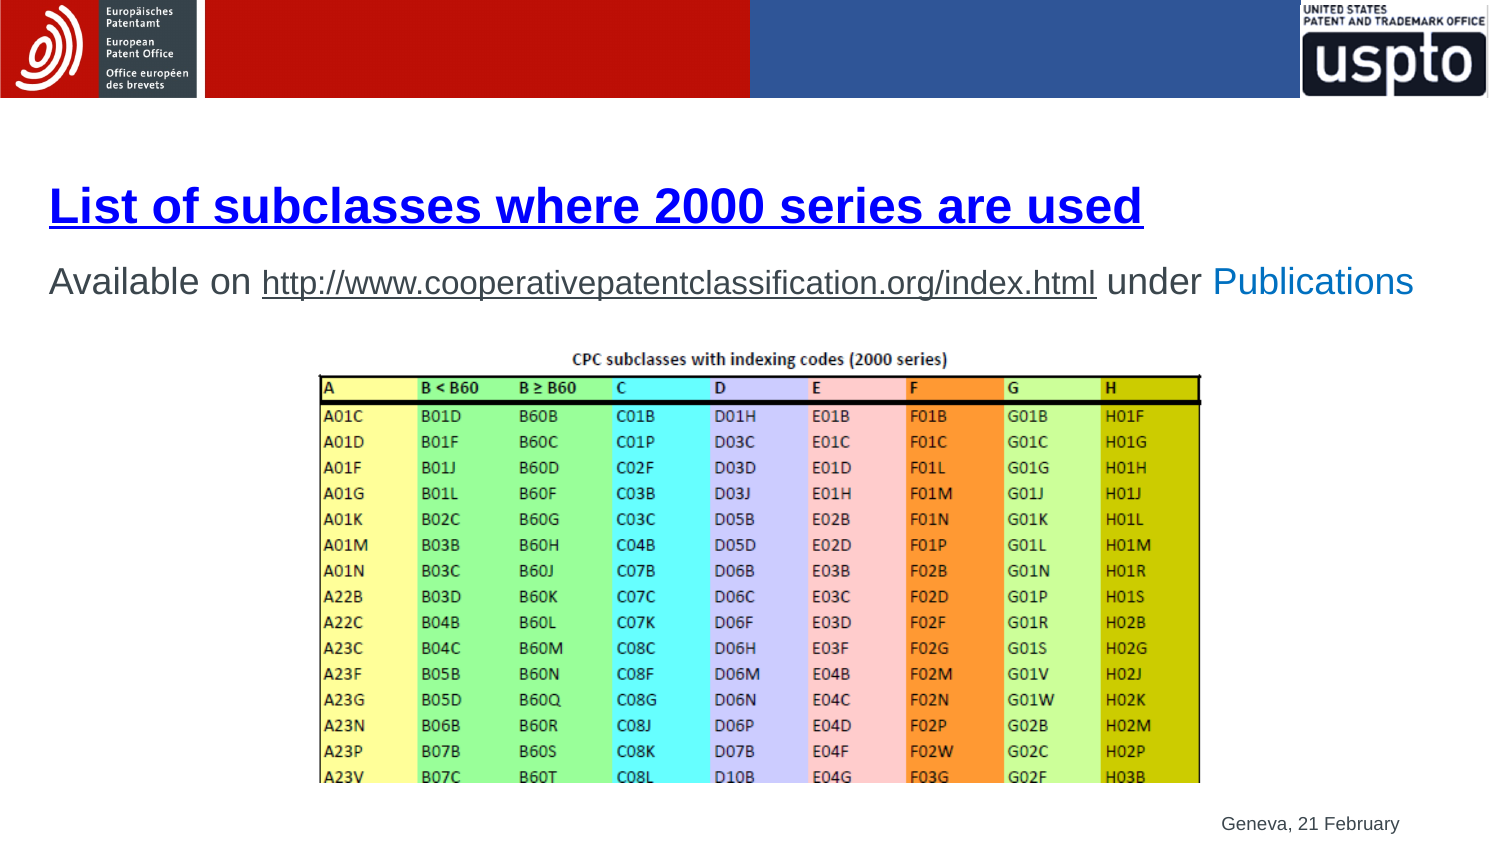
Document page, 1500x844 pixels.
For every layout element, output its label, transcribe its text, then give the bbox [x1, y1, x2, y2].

text_box Available on http://www.cooperativepatentclassification.org/index.html under Publications [48, 257, 1500, 844]
picture [0, 0, 1489, 98]
text_box List of subclasses where 2000 series are used [48, 117, 1500, 234]
picture [290, 324, 1245, 784]
